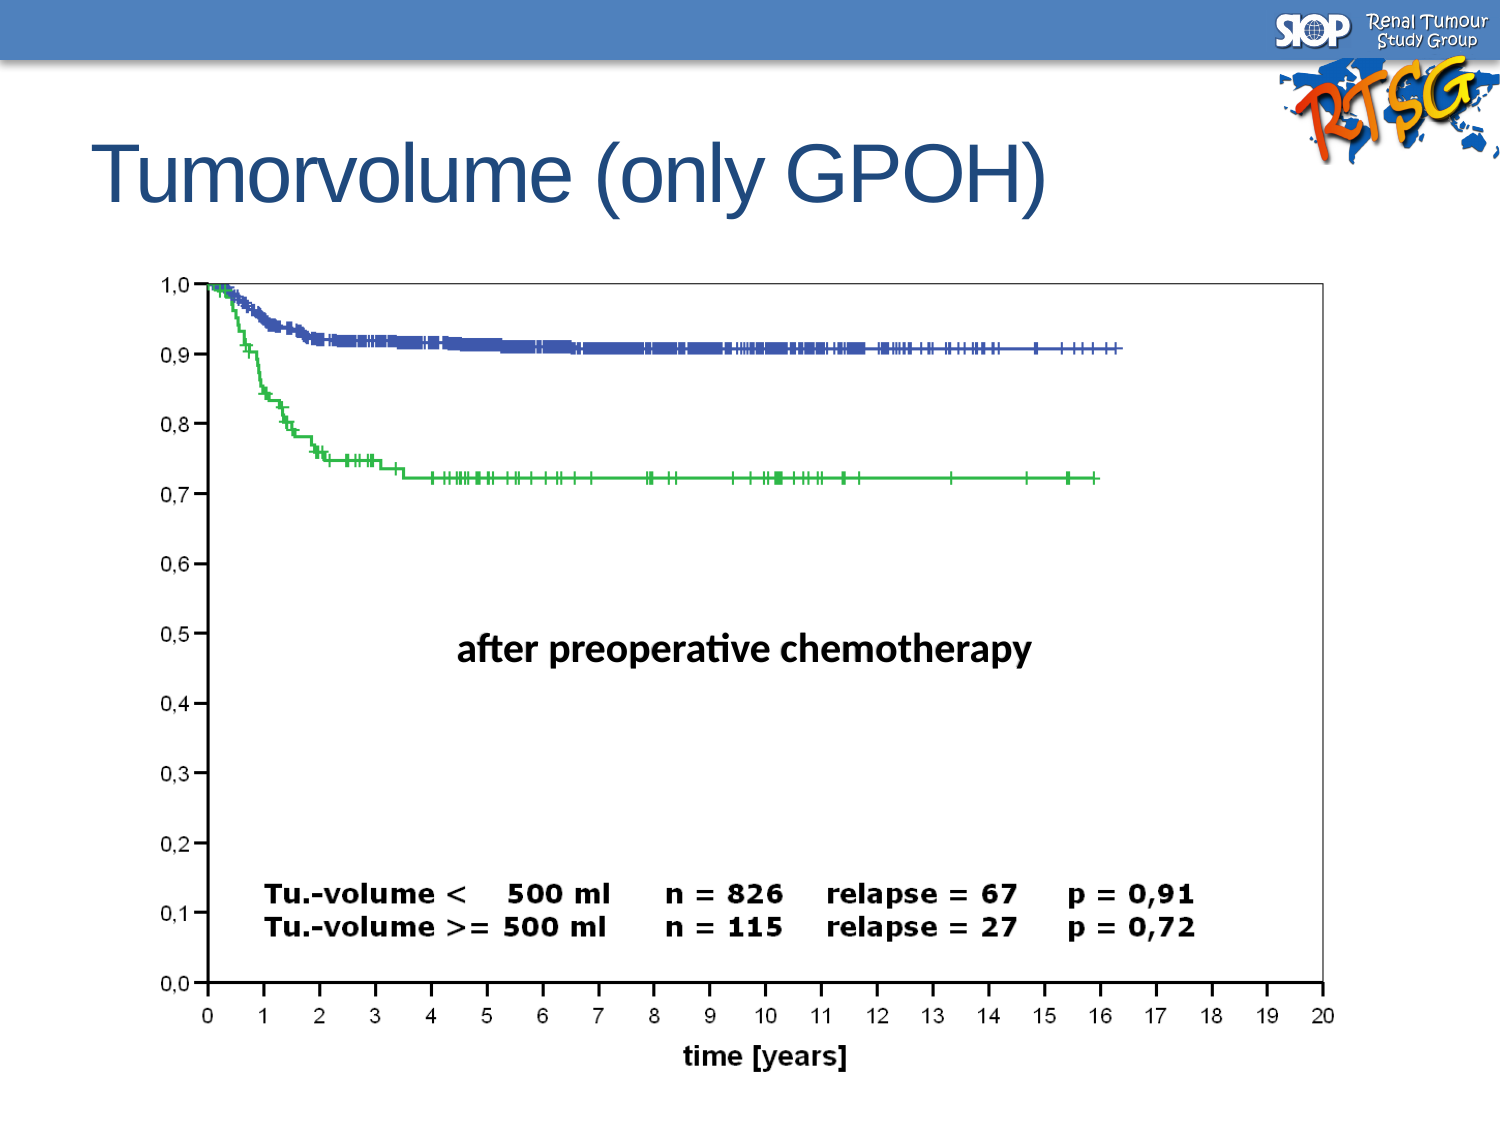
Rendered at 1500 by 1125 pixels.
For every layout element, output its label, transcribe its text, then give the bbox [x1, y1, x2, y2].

picture [1279, 54, 1500, 165]
picture [1266, 10, 1500, 52]
title Tumorvolume (only GPOH) [75, 87, 1268, 250]
picture [160, 275, 1339, 1075]
